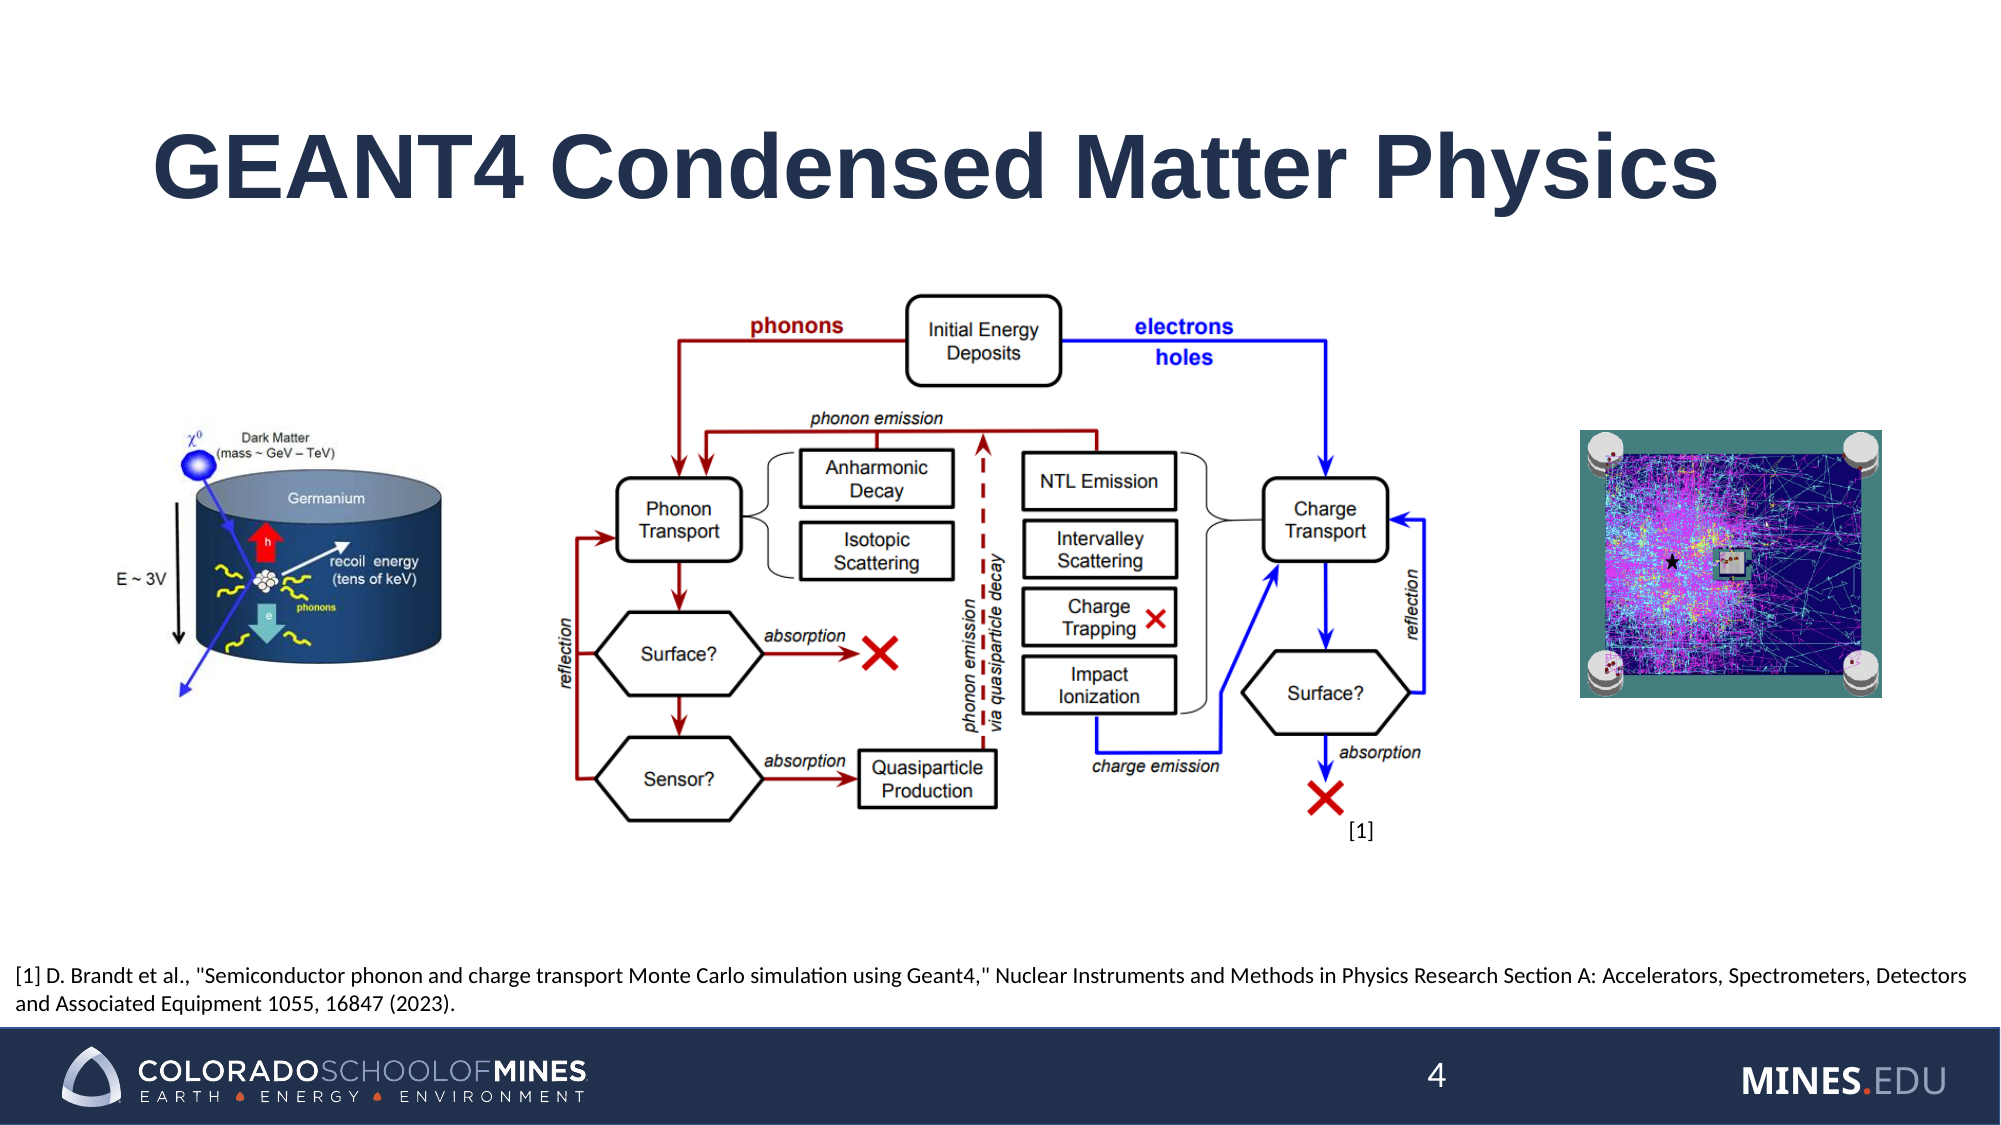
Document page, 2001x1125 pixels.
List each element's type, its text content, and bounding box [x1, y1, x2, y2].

picture [1574, 425, 1888, 701]
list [100, 417, 489, 707]
text_box [1] D. Brandt et al., "Semiconductor phonon and charge transport Monte Carlo simulation using Geant4," Nuclear Instruments and Methods in Physics Research Section A: Accelerators, Spectrometers, Detectors and Associated Equipment 1055, 16847 (2023). [0, 953, 2000, 1024]
text_box [1] [1333, 807, 1784, 851]
picture [62, 1046, 588, 1107]
title GEANT4 Condensed Matter Physics [137, 59, 1863, 278]
picture [528, 284, 1472, 842]
slide_number 4 [1412, 1042, 1863, 1103]
